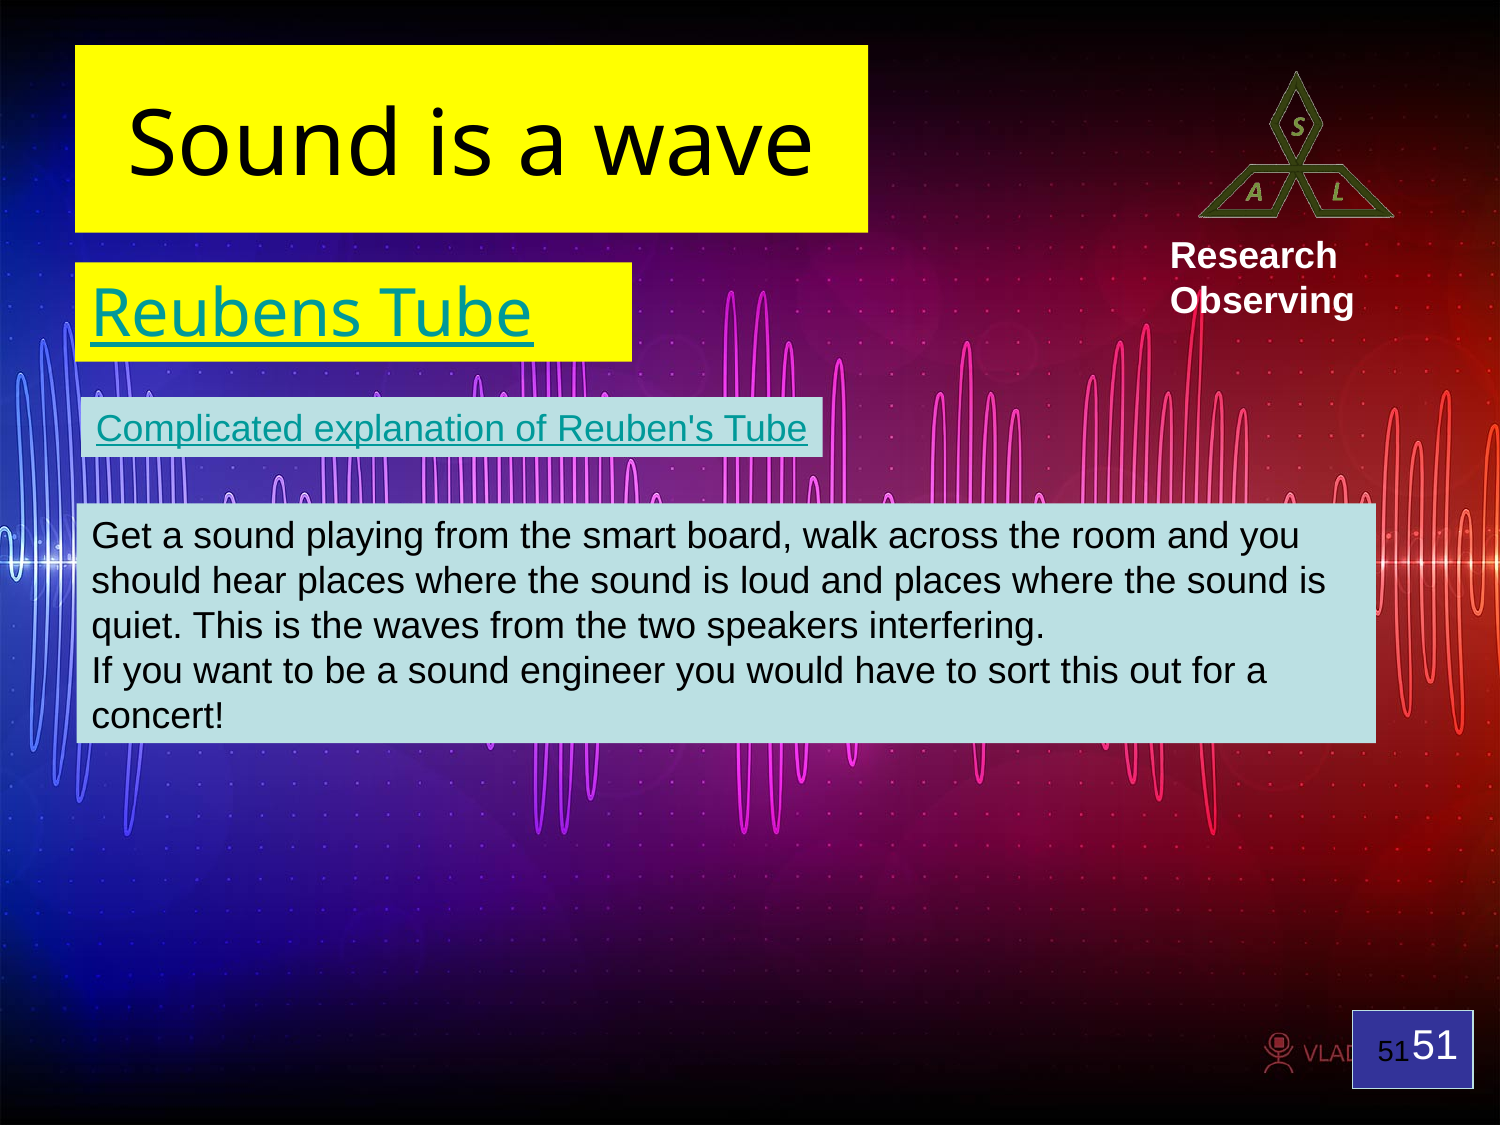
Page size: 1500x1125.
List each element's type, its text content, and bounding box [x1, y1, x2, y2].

text_box Get a sound playing from the smart board, walk across the room and you should hear places where the sound is loud and places where the sound is quiet. This is the waves from the two speakers interfering. If you want to be a sound engineer you would have to sort this out for a concert! [76, 503, 1376, 744]
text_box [1154, 63, 1480, 330]
picture [0, 0, 1500, 1125]
text_box Complicated explanation of Reuben's Tube [81, 397, 823, 457]
list Reubens Tube [75, 262, 632, 362]
slide_number 51 [1074, 1024, 1426, 1103]
title Sound is a wave [75, 45, 869, 233]
